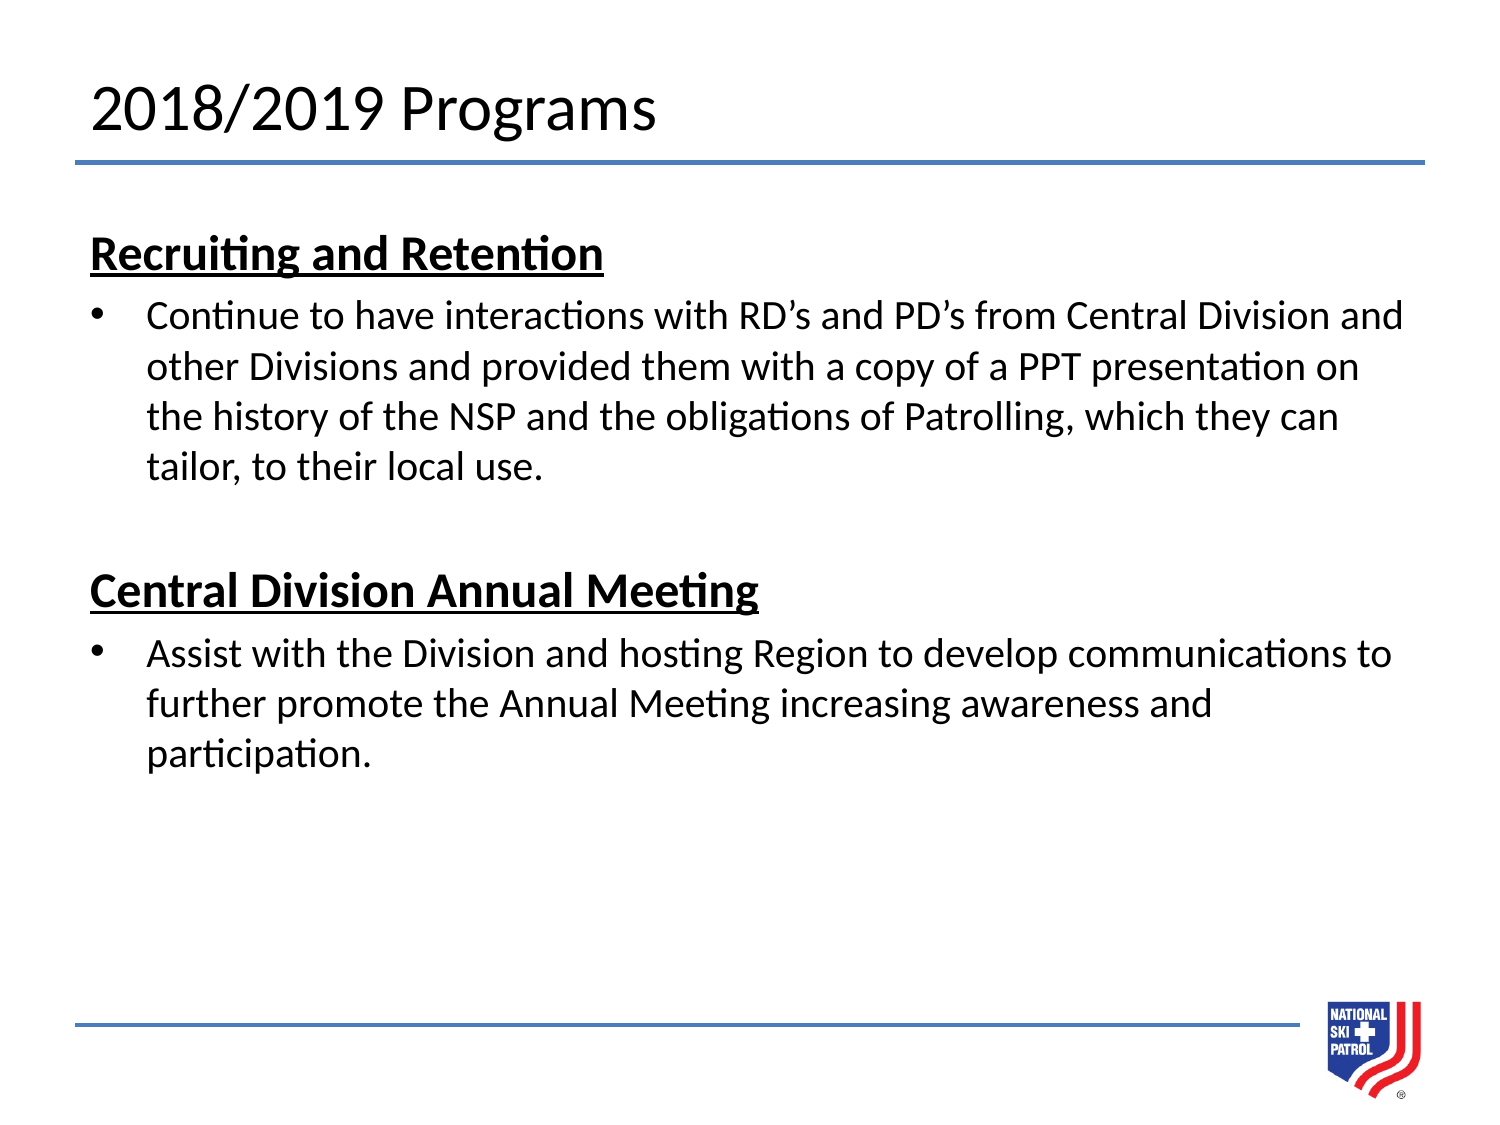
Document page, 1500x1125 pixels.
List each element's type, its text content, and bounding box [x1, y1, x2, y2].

list Recruiting and Retention Continue to have interactions with RD’s and PD’s from Central Division and other Divisions and provided them with a copy of a PPT presentation on the history of the NSP and the obligations of Patrolling, which they can tailor, to their local use. Central Division Annual Meeting Assist with the Division and hosting Region to develop communications to further promote the Annual Meeting increasing awareness and participation. [75, 212, 1425, 1005]
picture [1325, 1005, 1423, 1102]
title 2018/2019 Programs [75, 45, 1425, 160]
